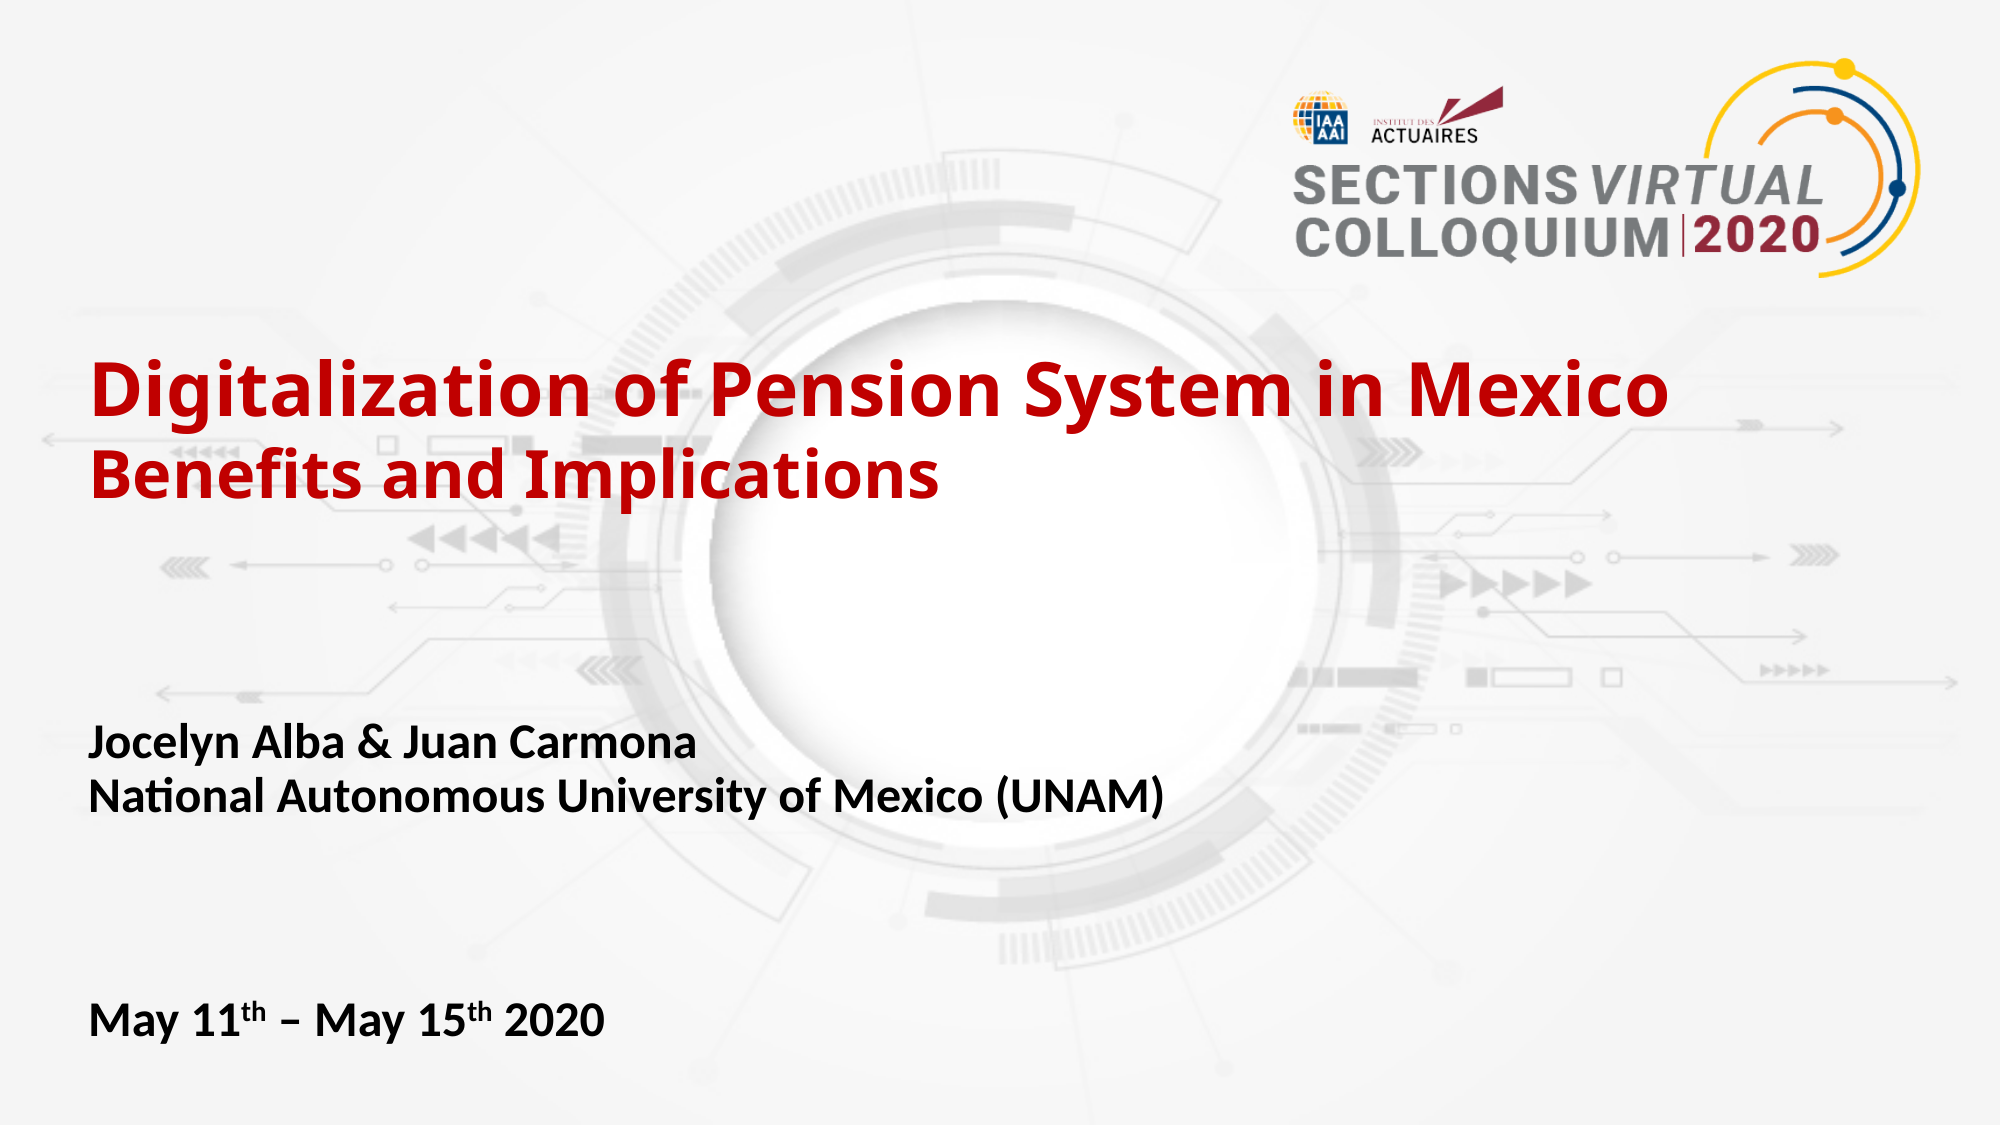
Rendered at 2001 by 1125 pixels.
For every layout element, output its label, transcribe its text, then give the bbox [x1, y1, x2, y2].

picture [1292, 52, 1921, 278]
text_box Jocelyn Alba & Juan Carmona National Autonomous University of Mexico (UNAM) May 11th – May 15th 2020 [73, 707, 1210, 1091]
text_box Digitalization of Pension System in Mexico Benefits and Implications [73, 334, 1862, 520]
